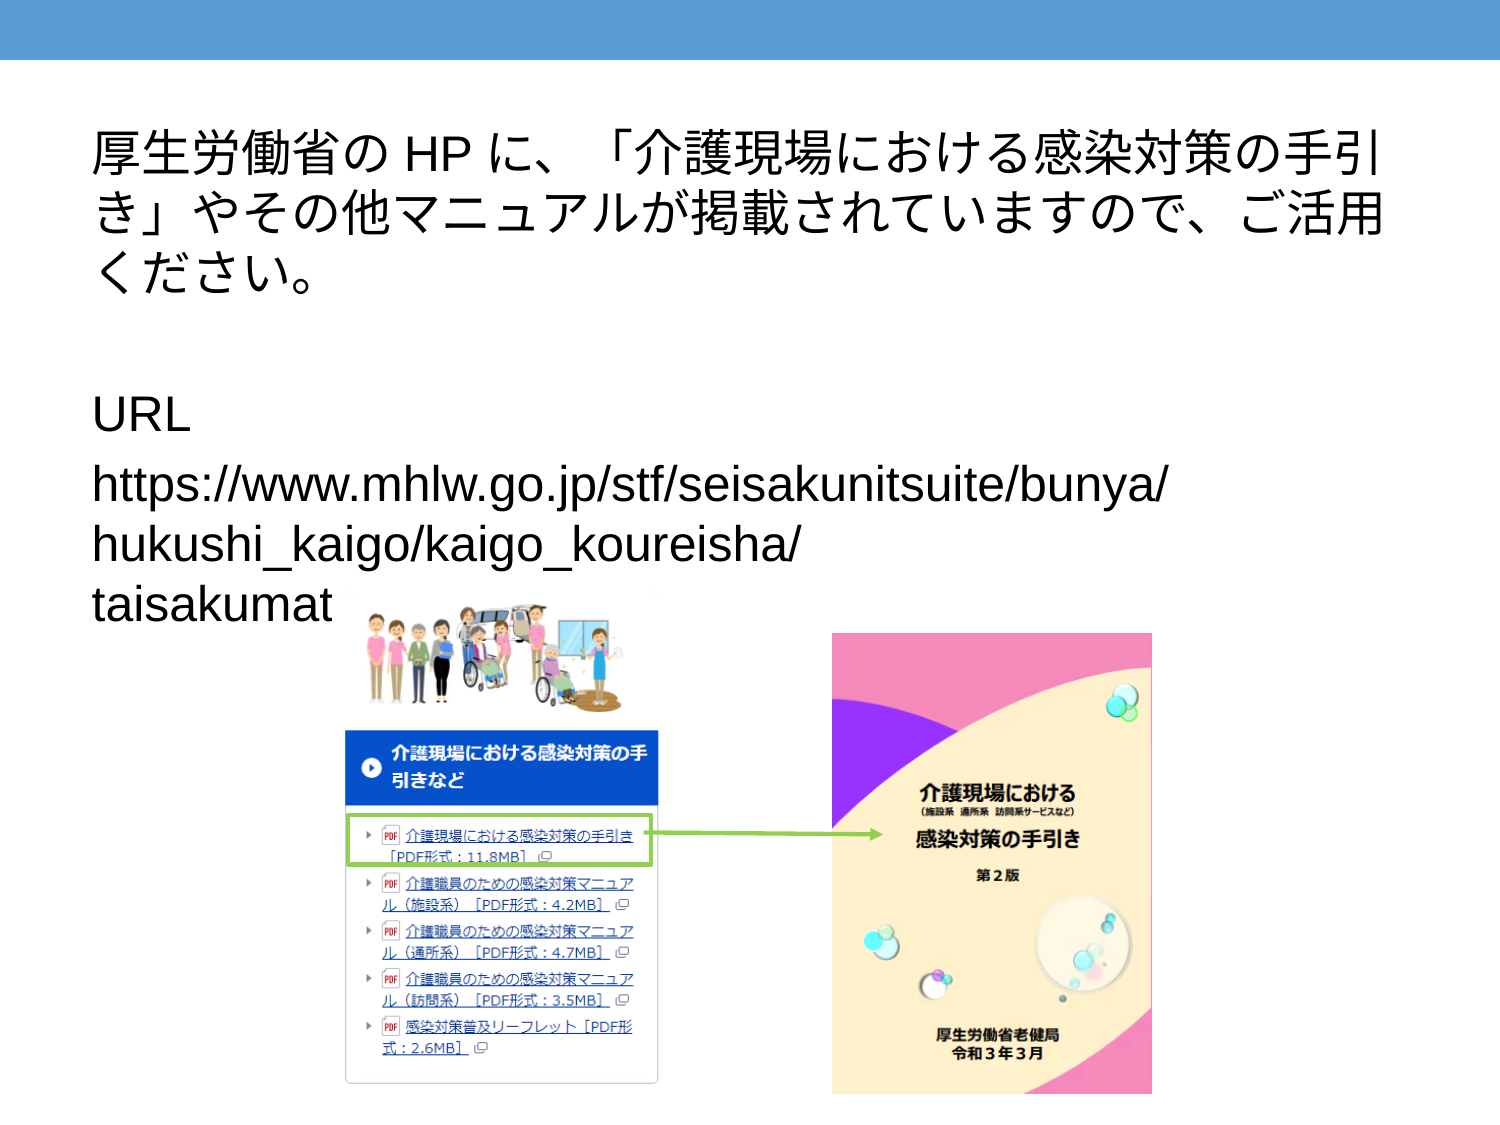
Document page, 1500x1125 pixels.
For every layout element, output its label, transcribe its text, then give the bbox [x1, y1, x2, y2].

picture [832, 633, 1152, 1094]
list 厚生労働省のHPに、「介護現場における感染対策の手引き」やその他マニュアルが掲載されていますので、ご活用ください。 URL https://www.mhlw.go.jp/stf/seisakunitsuite/bunya/hukushi_kaigo/kaigo_koureisha/taisakumatome_13635.html [76, 113, 1427, 914]
picture [332, 580, 702, 1100]
text_box [710, 830, 829, 837]
